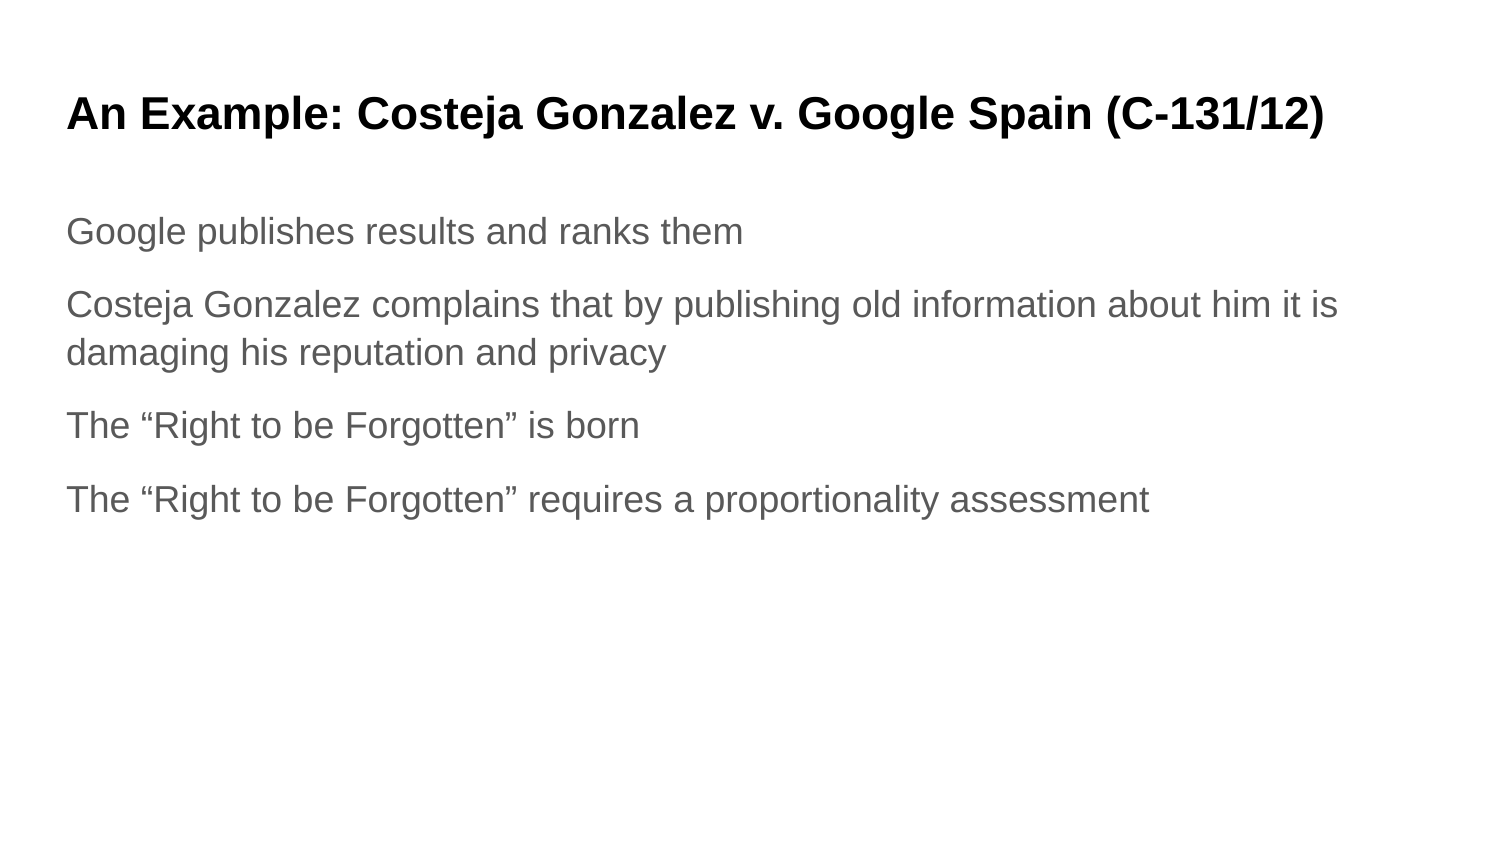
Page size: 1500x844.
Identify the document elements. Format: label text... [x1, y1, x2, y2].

list Google publishes results and ranks them Costeja Gonzalez complains that by publishing old information about him it is damaging his reputation and privacy The “Right to be Forgotten” is born The “Right to be Forgotten” requires a proportionality assessment [51, 189, 1449, 750]
title An Example: Costeja Gonzalez v. Google Spain (C-131/12) [51, 72, 1449, 167]
